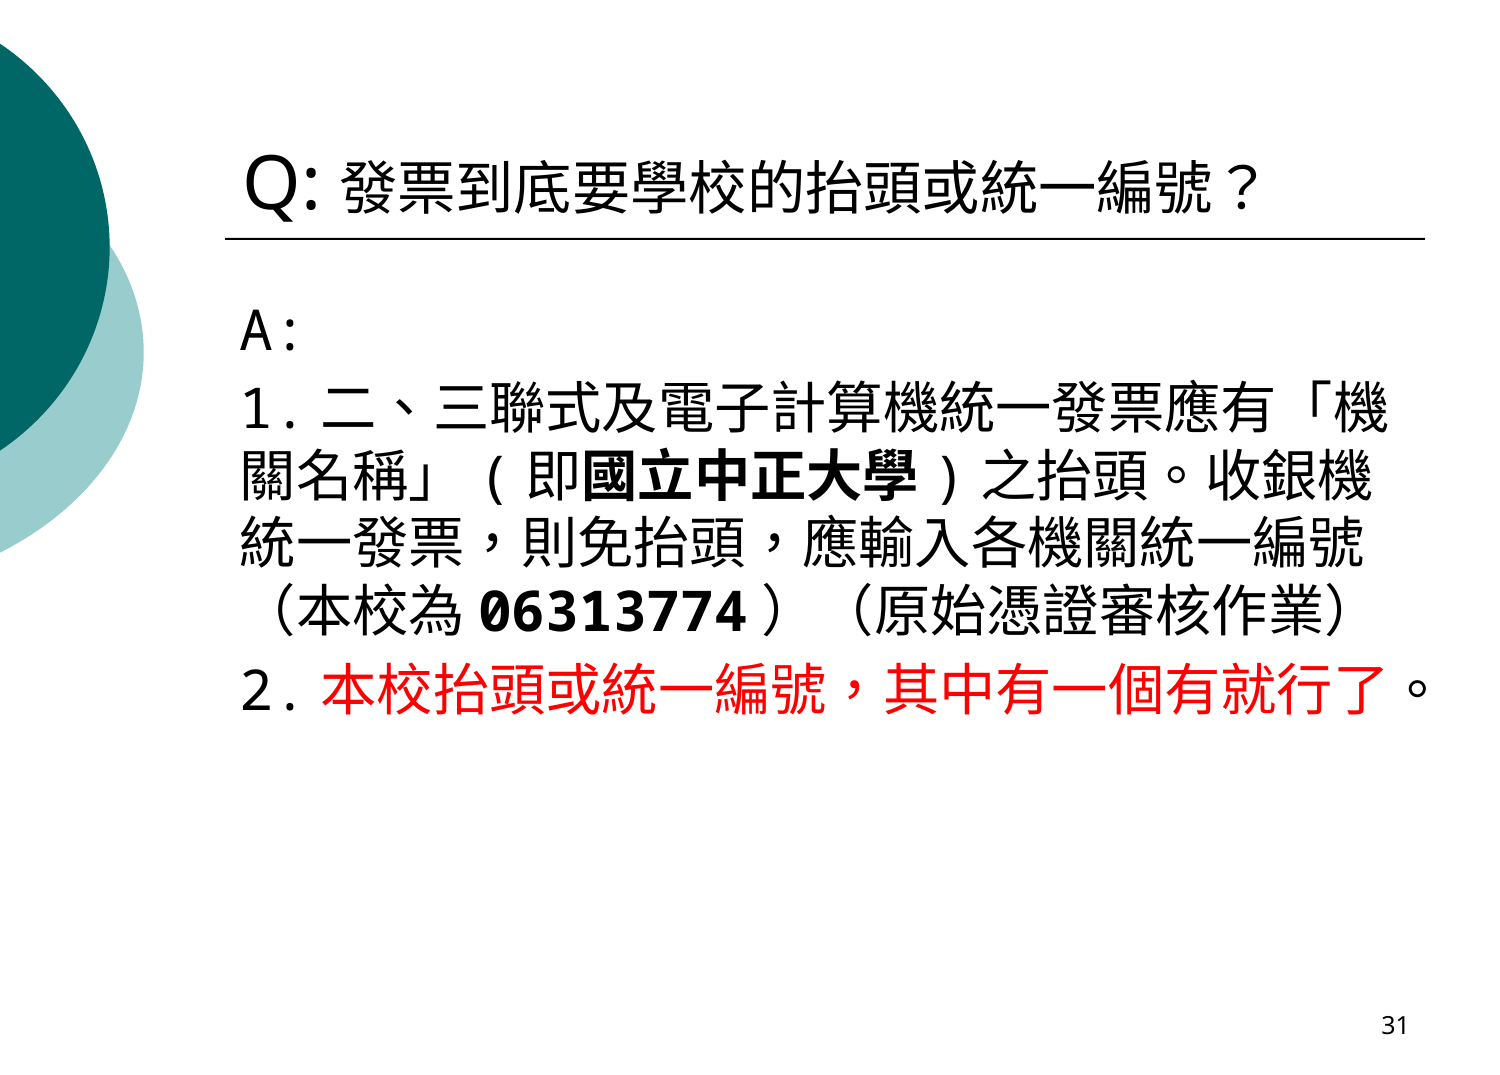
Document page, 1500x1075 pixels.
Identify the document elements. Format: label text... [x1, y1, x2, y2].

slide_number 31 [1074, 979, 1426, 1052]
title Q:發票到底要學校的抬頭或統一編號？ [183, 53, 1383, 233]
list A: 1.二、三聯式及電子計算機統一發票應有「機關名稱」(即國立中正大學)之抬頭。收銀機統一發票，則免抬頭，應輸入各機關統一編號（本校為06313774）（原始憑證審核作業） 2.本校抬頭或統一編號，其中有一個有就行了。 [224, 286, 1425, 932]
